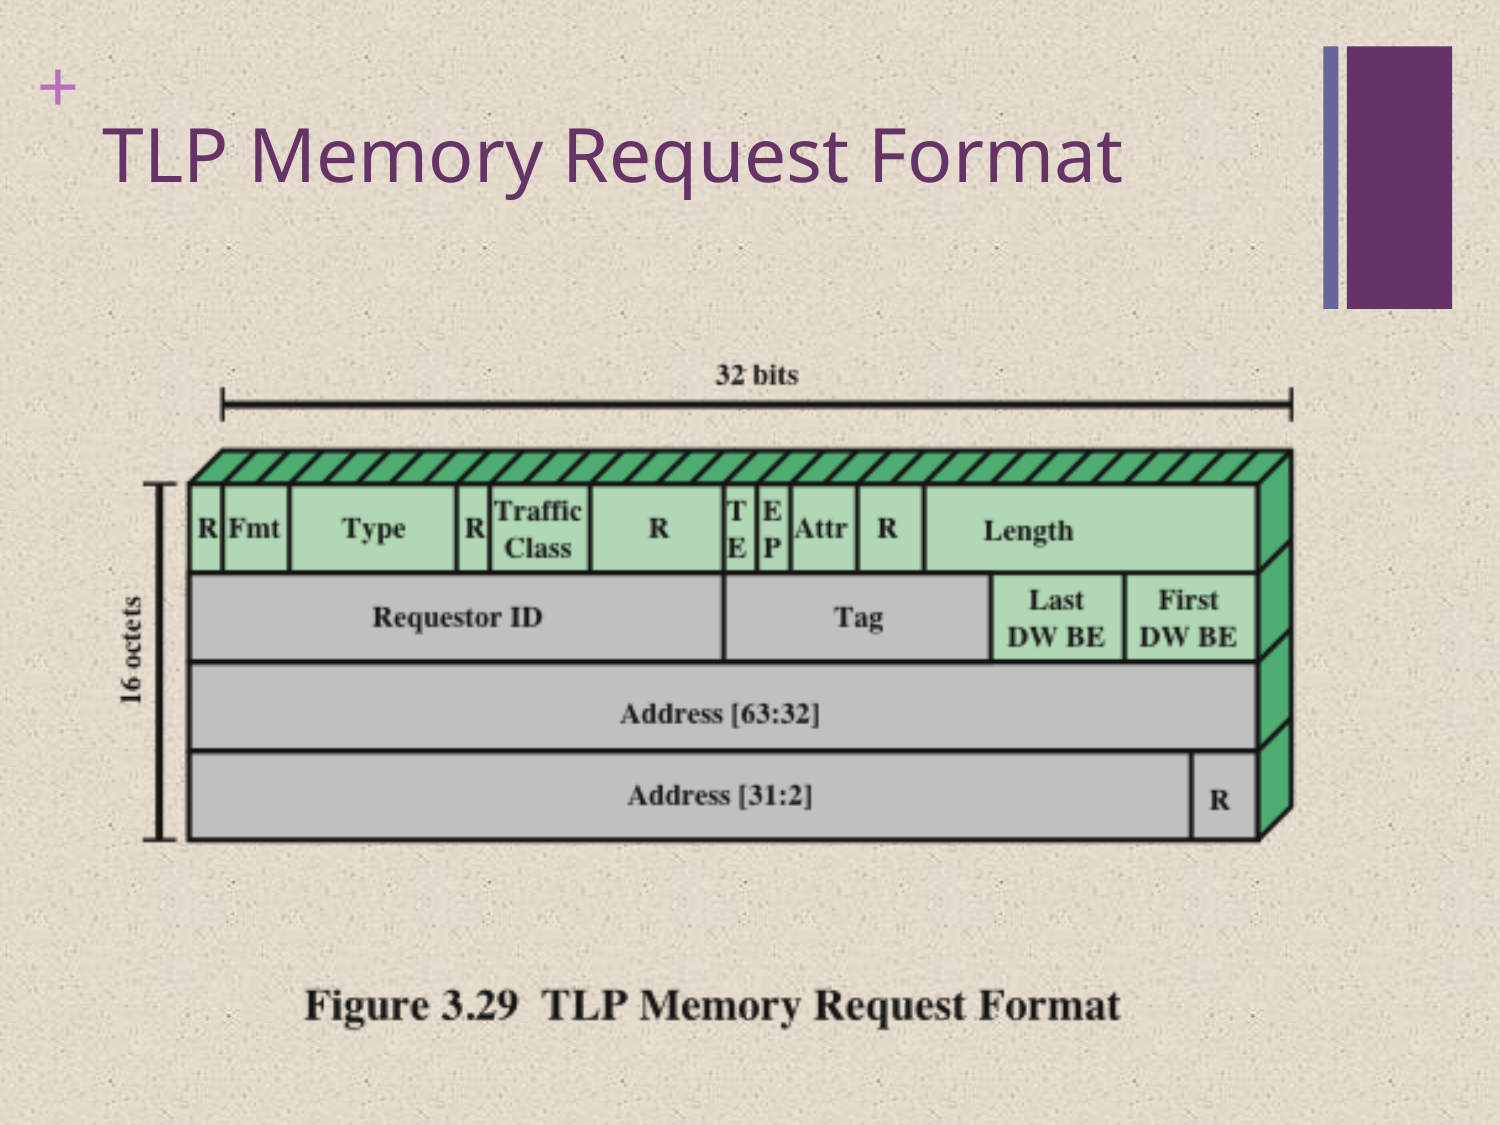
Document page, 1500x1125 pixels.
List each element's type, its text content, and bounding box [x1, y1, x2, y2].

title TLP Memory Request Format [87, 99, 1328, 283]
picture [0, 0, 1500, 1125]
